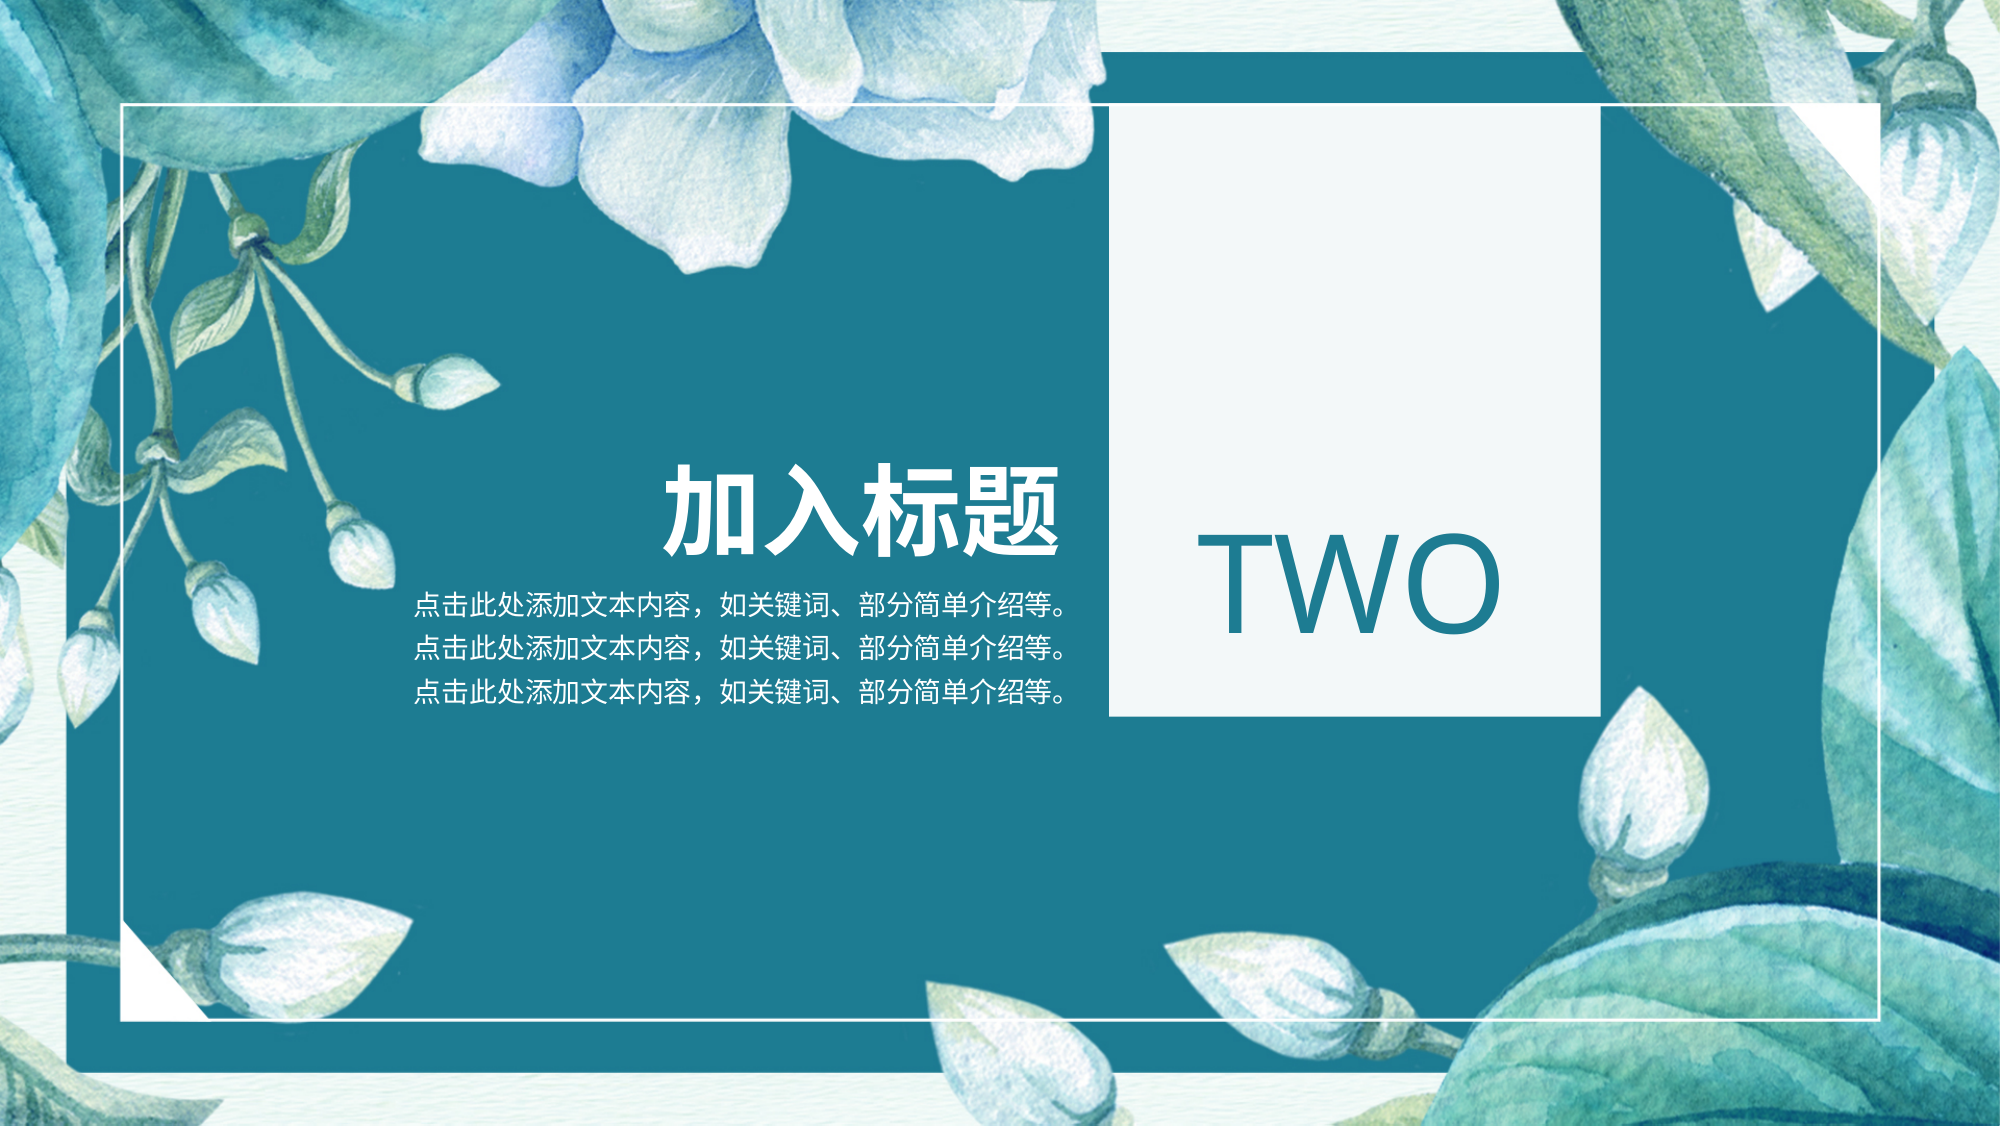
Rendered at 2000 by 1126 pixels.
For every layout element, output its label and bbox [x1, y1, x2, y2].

text_box [399, 440, 1079, 717]
picture [0, 0, 2000, 1126]
